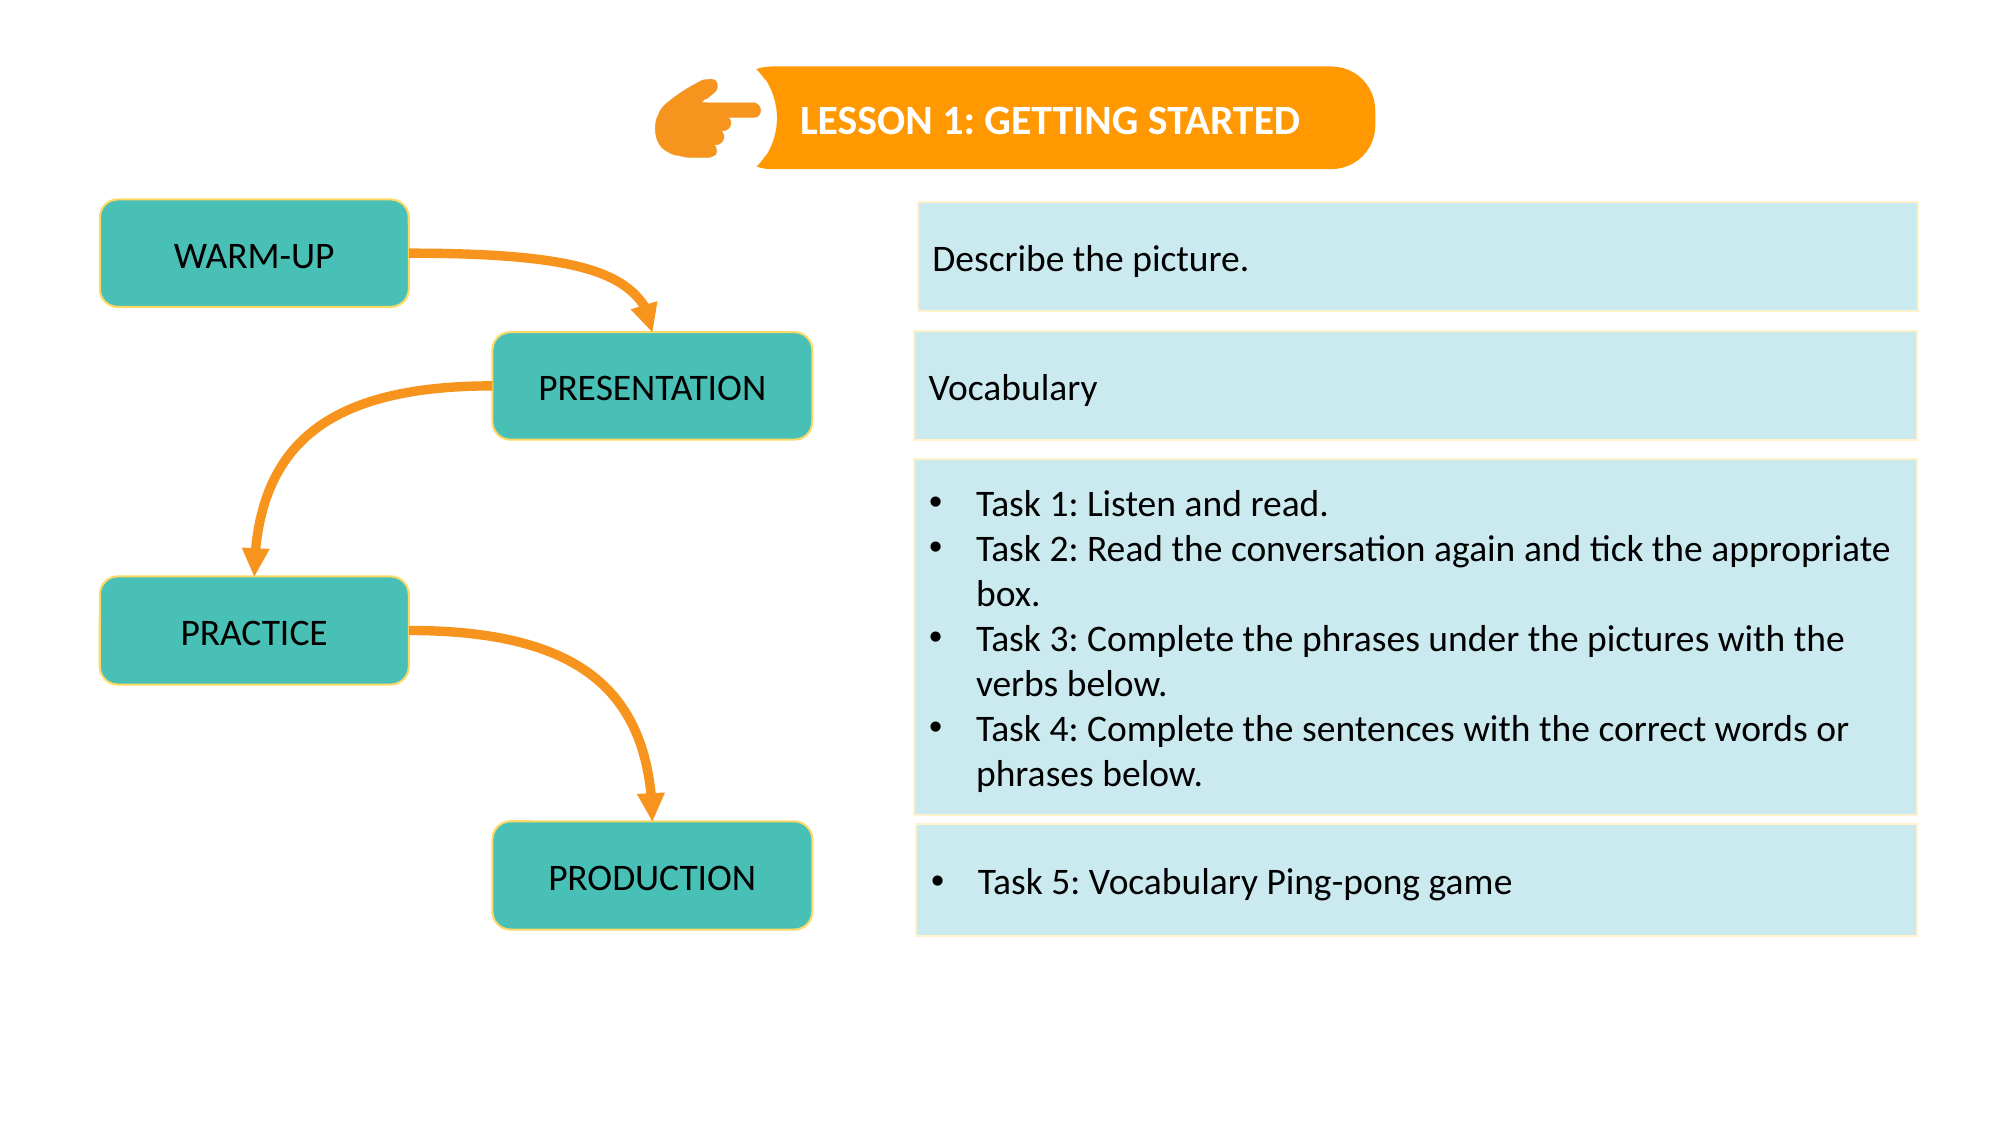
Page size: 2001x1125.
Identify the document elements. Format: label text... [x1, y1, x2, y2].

text_box [749, 287, 1105, 427]
picture [627, 42, 786, 193]
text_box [408, 630, 653, 822]
text_box Task 1: Listen and read. Task 2: Read the conversation again and tick the appropriate box. Task 3: Complete the phrases under the pictures with the verbs below. Task 4: Complete the sentences with the correct words or phrases below. [913, 458, 1918, 816]
text_box PRESENTATION [491, 331, 814, 441]
text_box [786, 65, 1369, 85]
text_box Task 5: Vocabulary Ping-pong game [915, 823, 1918, 937]
text_box Describe the picture. [917, 201, 1919, 312]
text_box [786, 150, 1369, 171]
text_box PRACTICE [98, 575, 410, 686]
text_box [254, 385, 493, 577]
text_box [652, 834, 916, 974]
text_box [408, 253, 653, 333]
text_box PRODUCTION [491, 820, 814, 931]
text_box Vocabulary [913, 330, 1918, 441]
text_box WARM-UP [98, 198, 410, 308]
text_box LESSON 1: GETTING STARTED [786, 85, 1376, 150]
